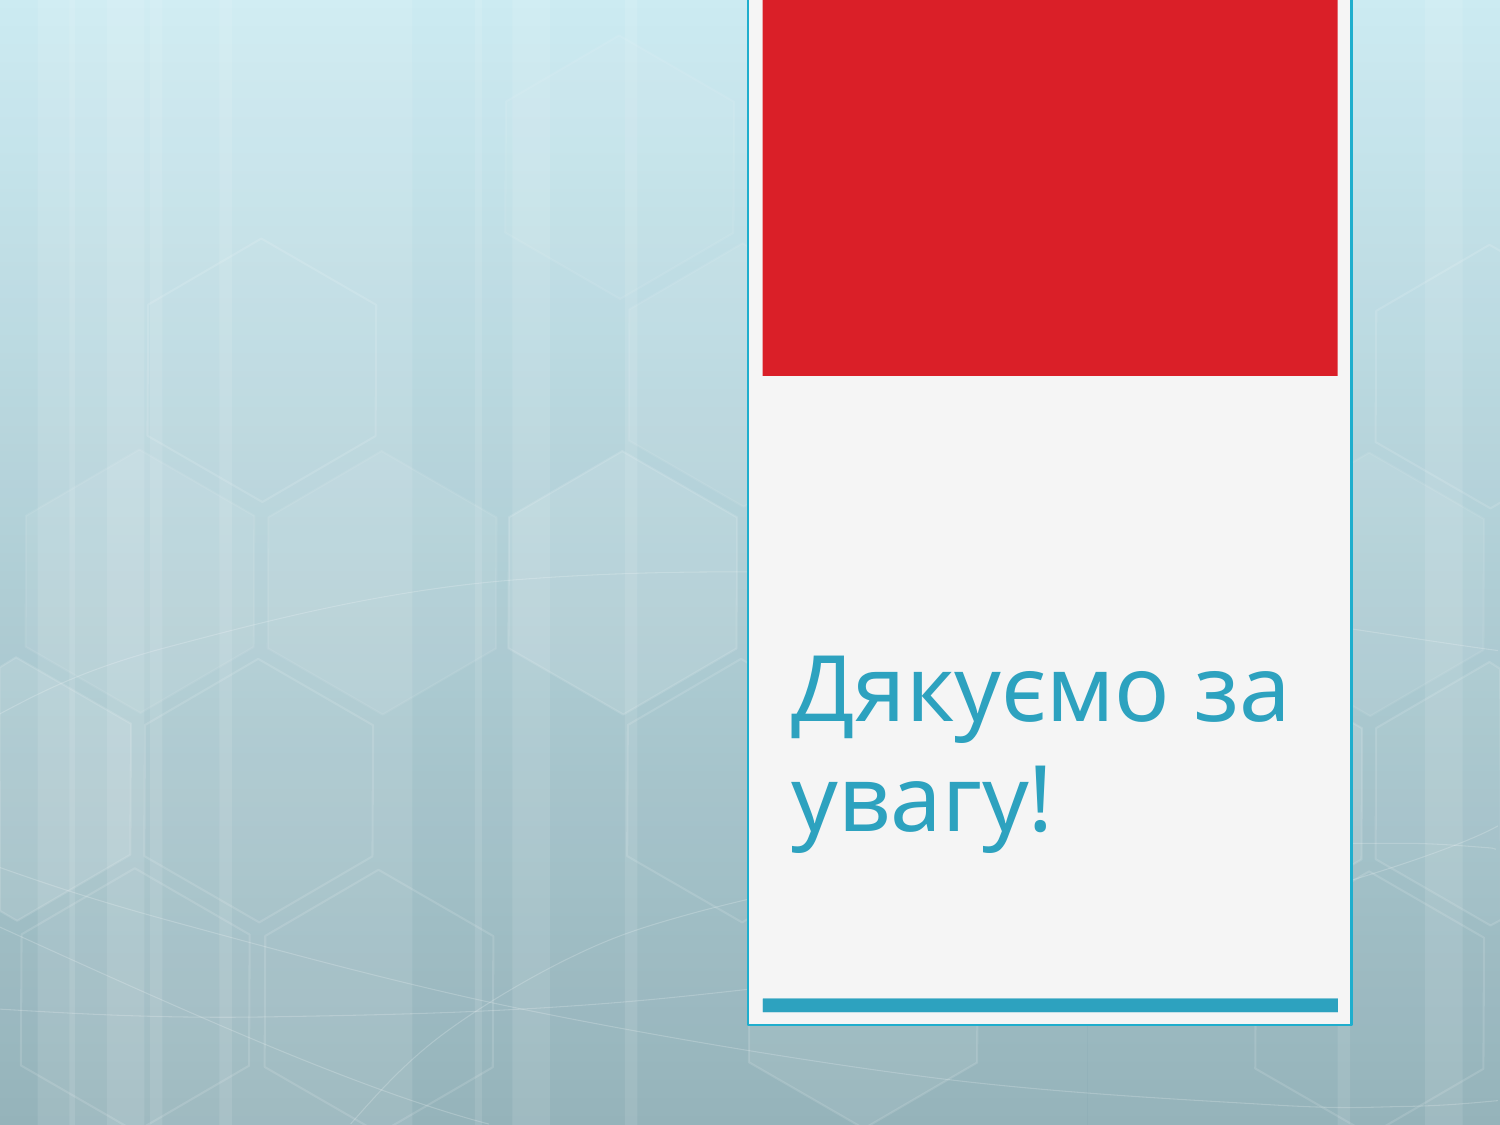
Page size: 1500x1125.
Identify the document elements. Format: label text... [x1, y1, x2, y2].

title Дякуємо за увагу! [776, 444, 1320, 858]
